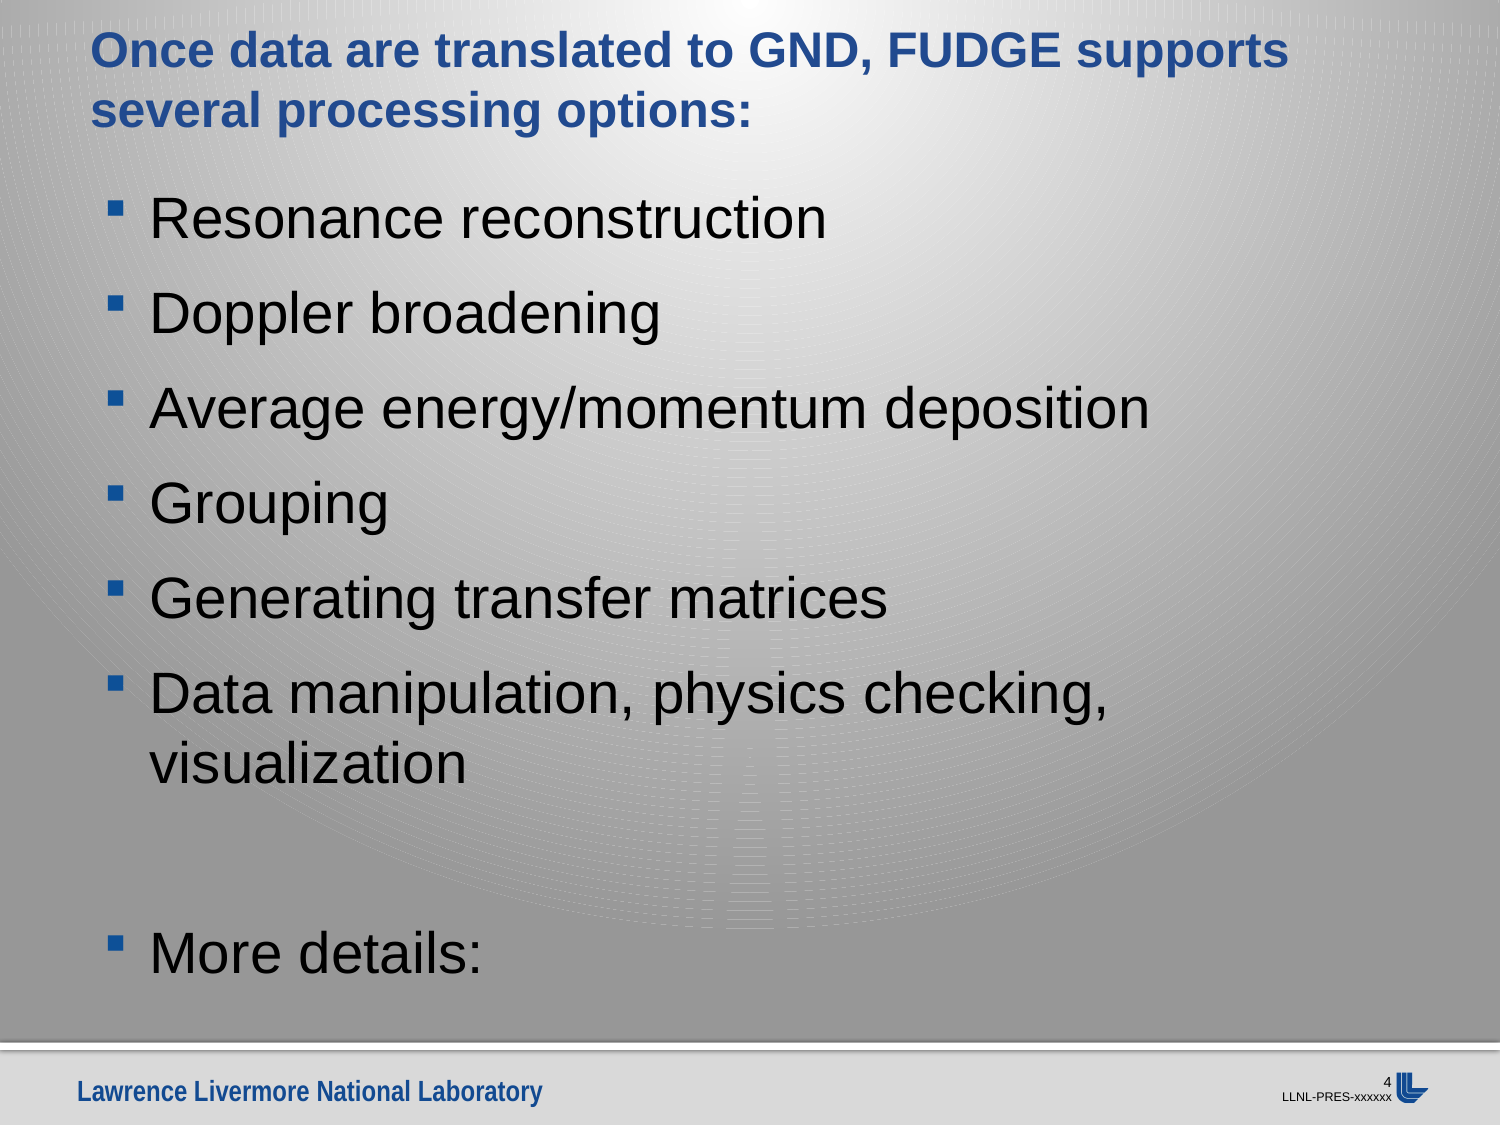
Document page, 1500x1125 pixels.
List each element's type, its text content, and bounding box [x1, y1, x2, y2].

list Resonance reconstruction Doppler broadening Average energy/momentum deposition Grouping Generating transfer matrices Data manipulation, physics checking, visualization More details: [75, 165, 1425, 1037]
title Once data are translated to GND, FUDGE supports several processing options: [75, 9, 1425, 145]
picture [1391, 1071, 1430, 1107]
